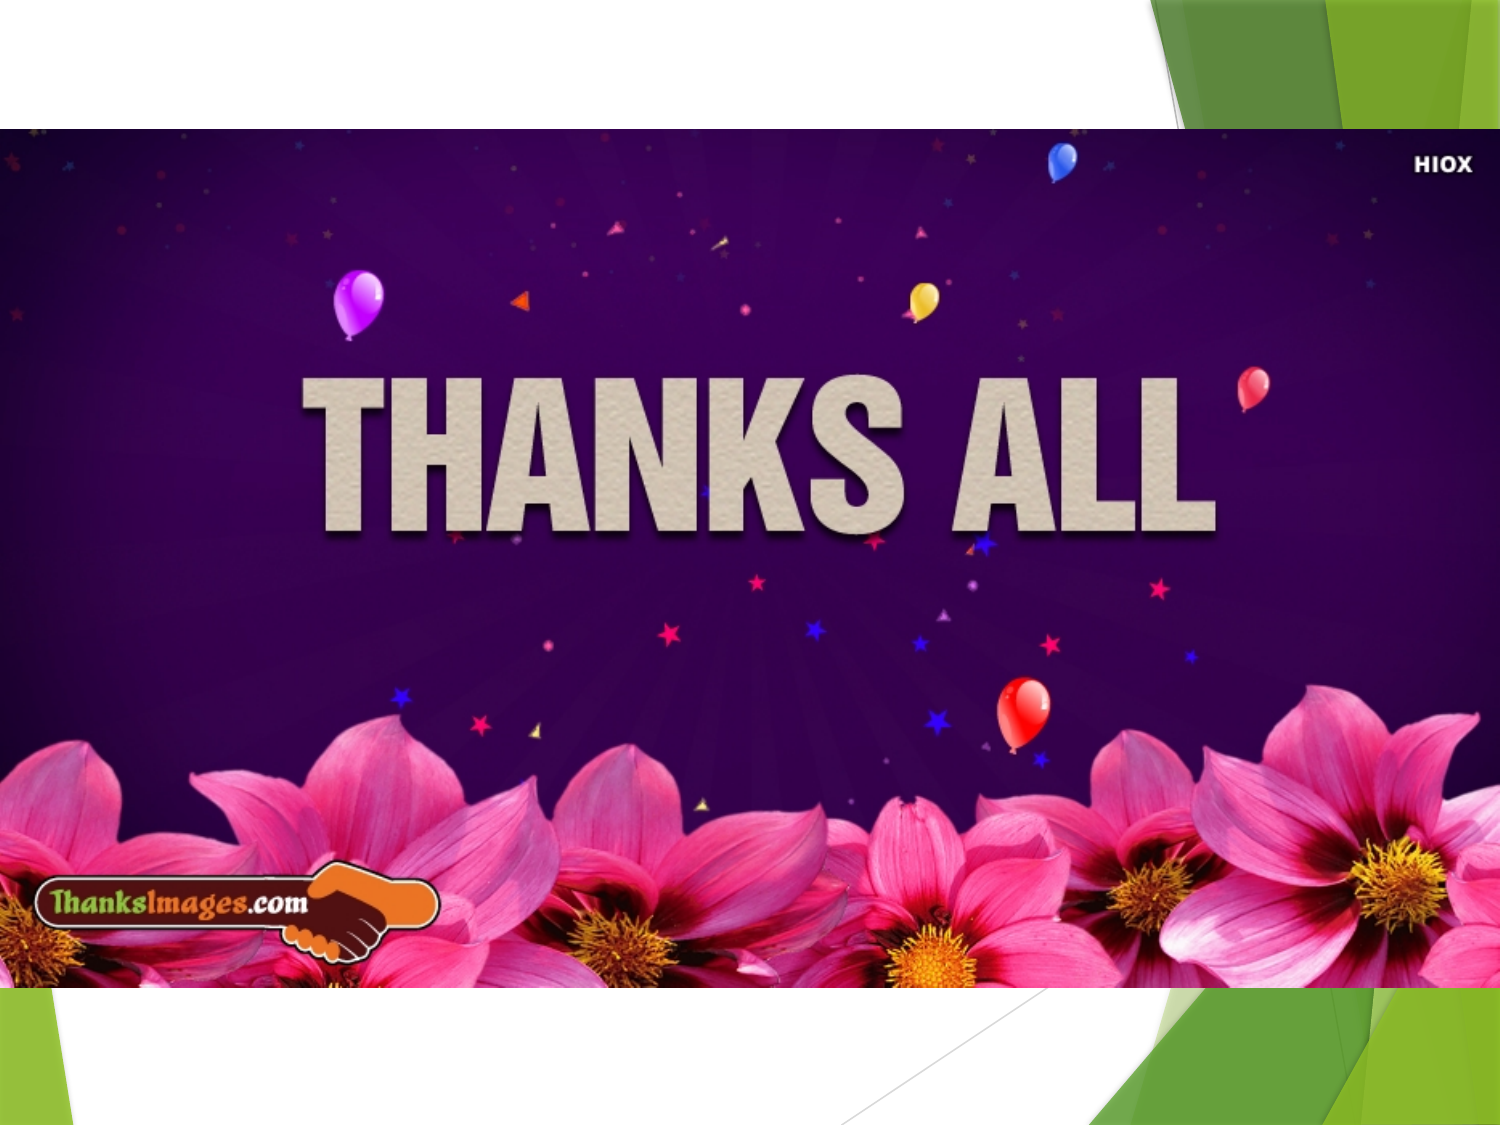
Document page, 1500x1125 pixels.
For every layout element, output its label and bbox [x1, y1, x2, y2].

picture [0, 129, 1500, 988]
